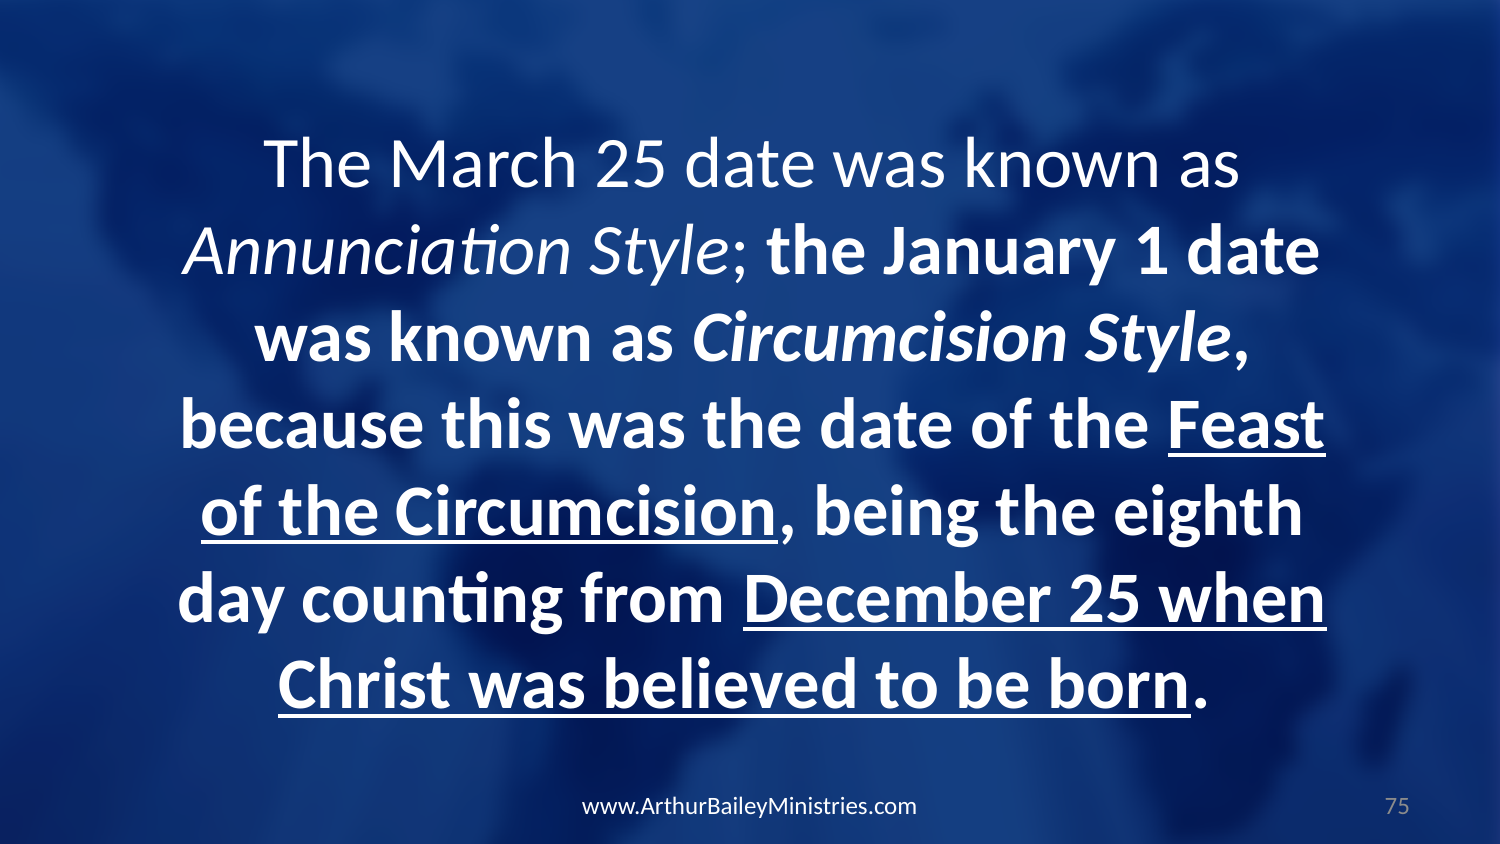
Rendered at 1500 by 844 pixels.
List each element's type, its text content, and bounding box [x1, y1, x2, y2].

list The March 25 date was known as Annunciation Style; the January 1 date was known as Circumcision Style, because this was the date of the Feast of the Circumcision, being the eighth day counting from December 25 when Christ was believed to be born. [151, 107, 1355, 741]
picture [0, 0, 1500, 844]
slide_number 75 [1074, 782, 1425, 827]
footer www.ArthurBaileyMinistries.com [512, 782, 988, 827]
